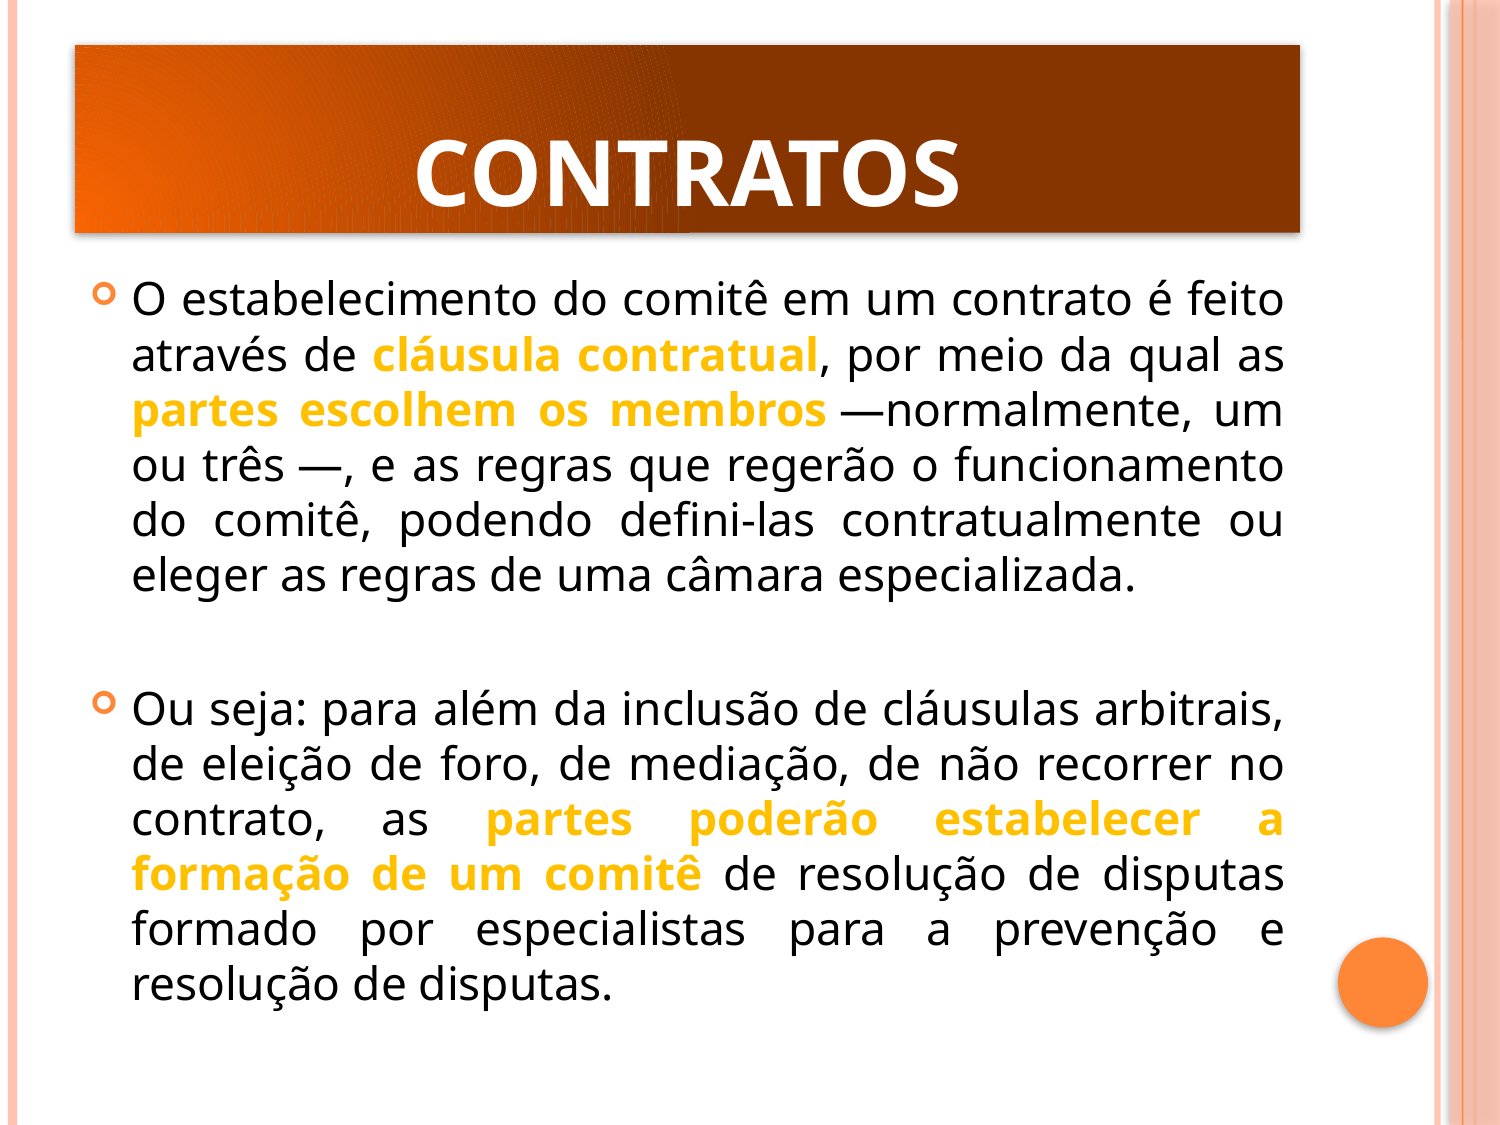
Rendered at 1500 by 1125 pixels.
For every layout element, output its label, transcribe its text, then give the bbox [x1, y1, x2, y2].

title Contratos [75, 45, 1300, 233]
list O estabelecimento do comitê em um contrato é feito através de cláusula contratual, por meio da qual as partes escolhem os membros —normalmente, um ou três —, e as regras que regerão o funcionamento do comitê, podendo defini-las contratualmente ou eleger as regras de uma câmara especializada. Ou seja: para além da inclusão de cláusulas arbitrais, de eleição de foro, de mediação, de não recorrer no contrato, as partes poderão estabelecer a formação de um comitê de resolução de disputas formado por especialistas para a prevenção e resolução de disputas. [75, 262, 1300, 1062]
